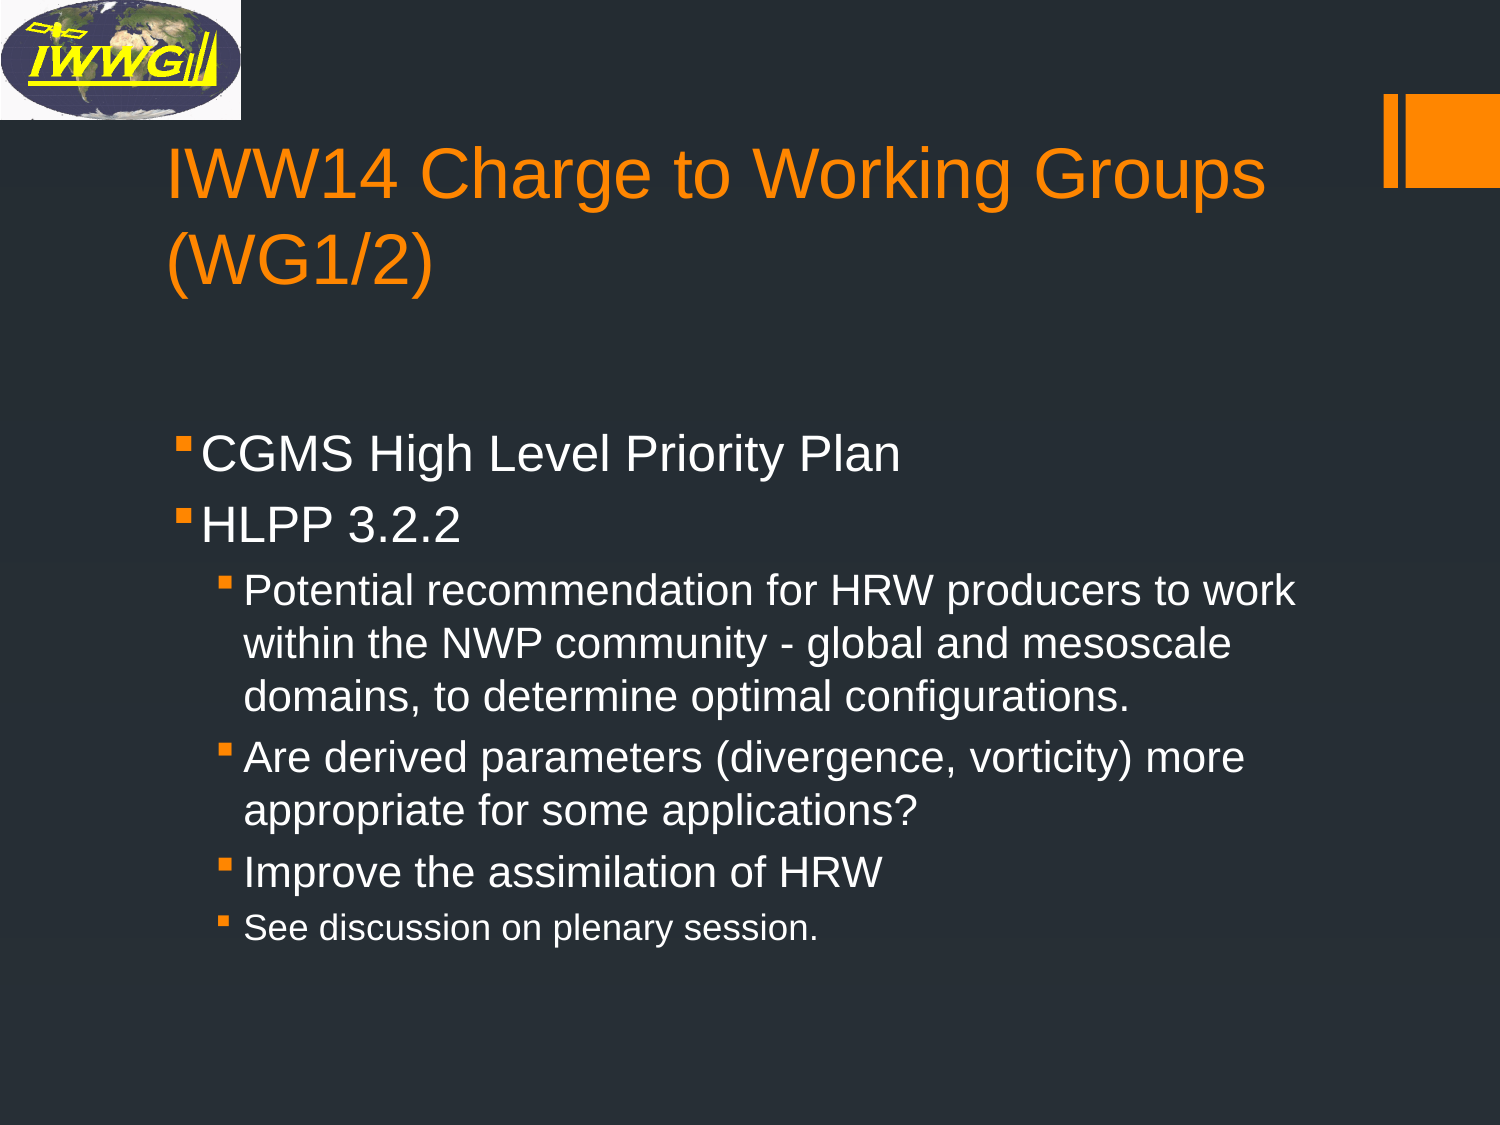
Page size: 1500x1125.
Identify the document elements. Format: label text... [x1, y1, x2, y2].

list CGMS High Level Priority Plan HLPP 3.2.2 Potential recommendation for HRW producers to work within the NWP community - global and mesoscale domains, to determine optimal configurations. Are derived parameters (divergence, vorticity) more appropriate for some applications? Improve the assimilation of HRW See discussion on plenary session. [150, 412, 1350, 994]
title IWW14 Charge to Working Groups (WG1/2) [150, 117, 1350, 307]
picture [0, 0, 242, 121]
